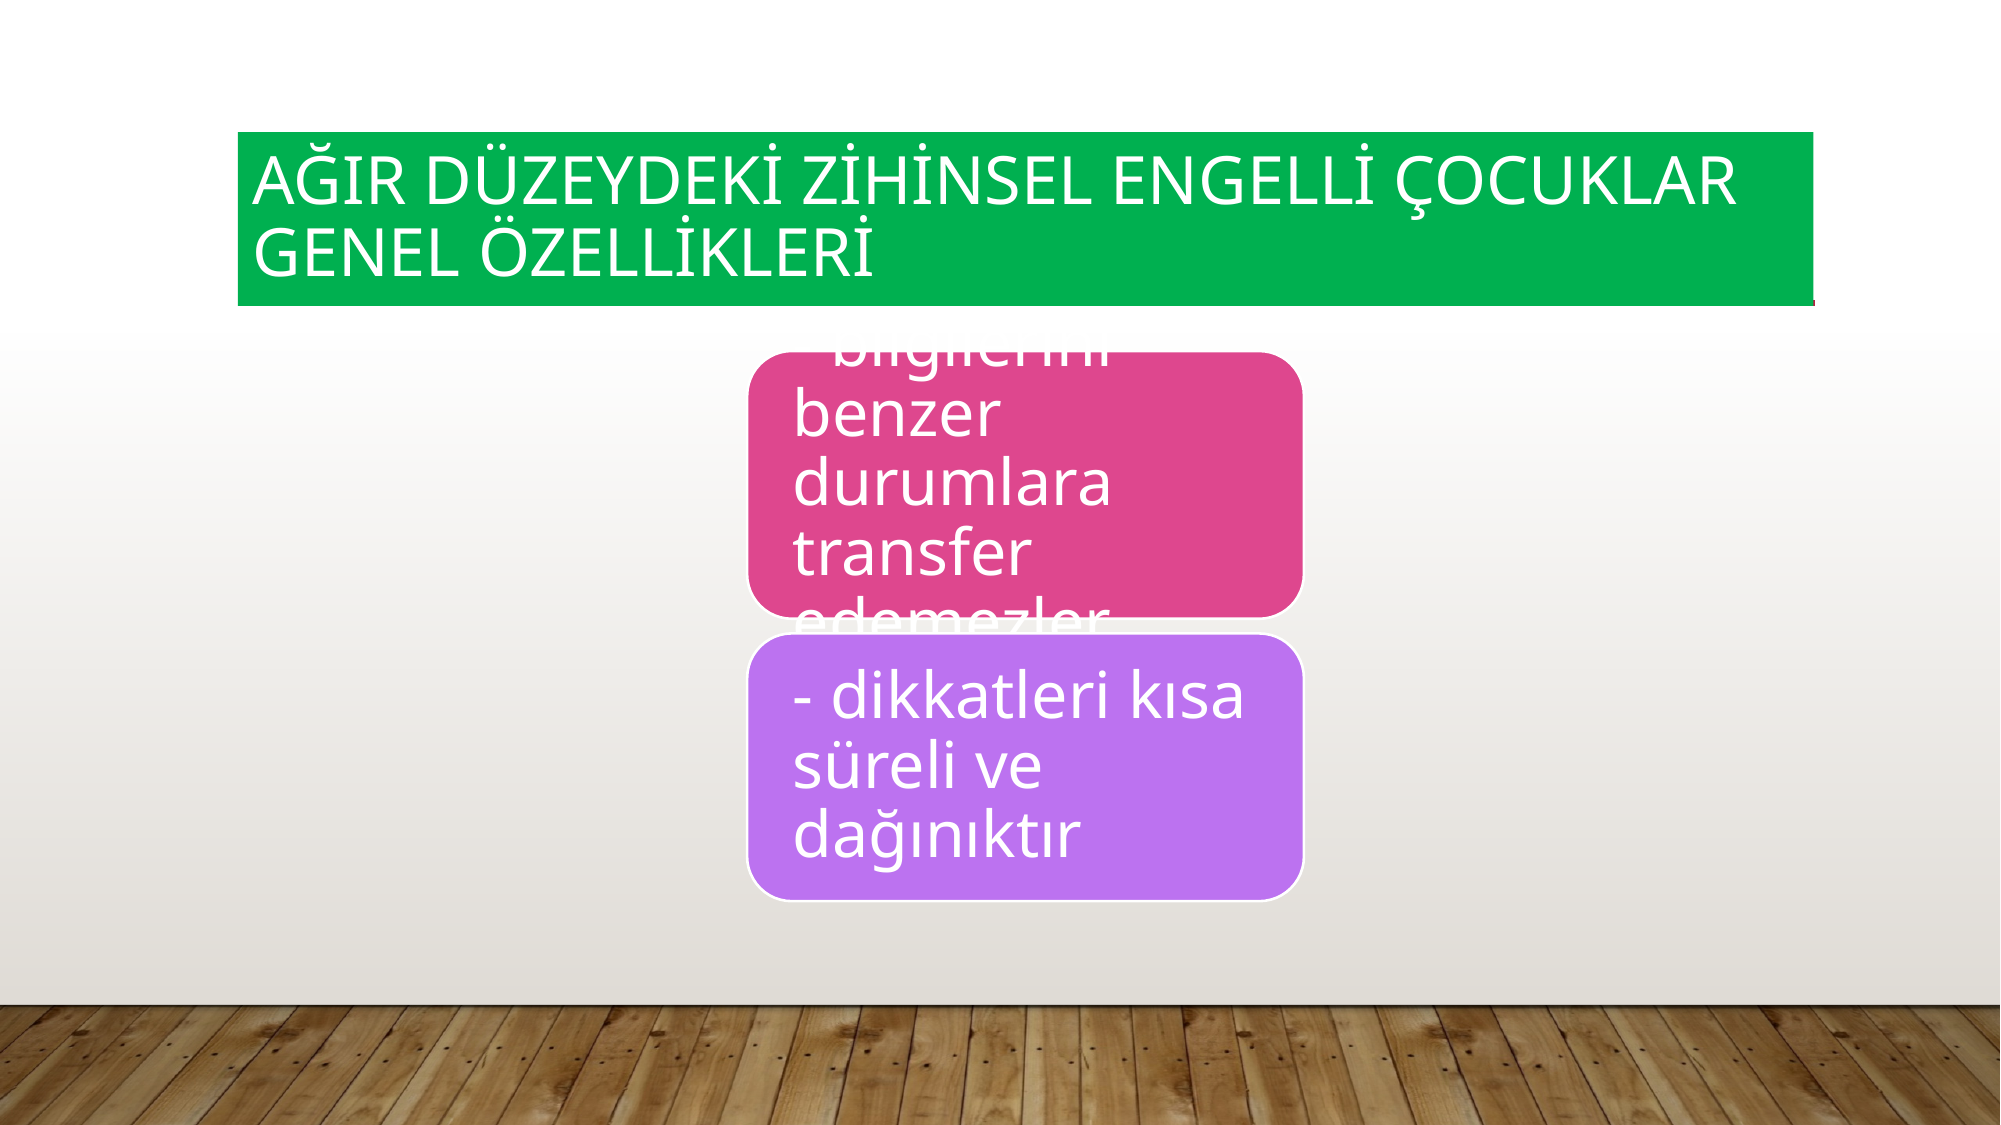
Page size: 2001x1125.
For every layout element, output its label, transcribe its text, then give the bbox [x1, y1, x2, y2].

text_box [746, 218, 1305, 1034]
picture [0, 1005, 2000, 1125]
title Ağır Düzeydeki Zihinsel Engelli Çocuklar Genel Özellikleri [237, 132, 1814, 306]
